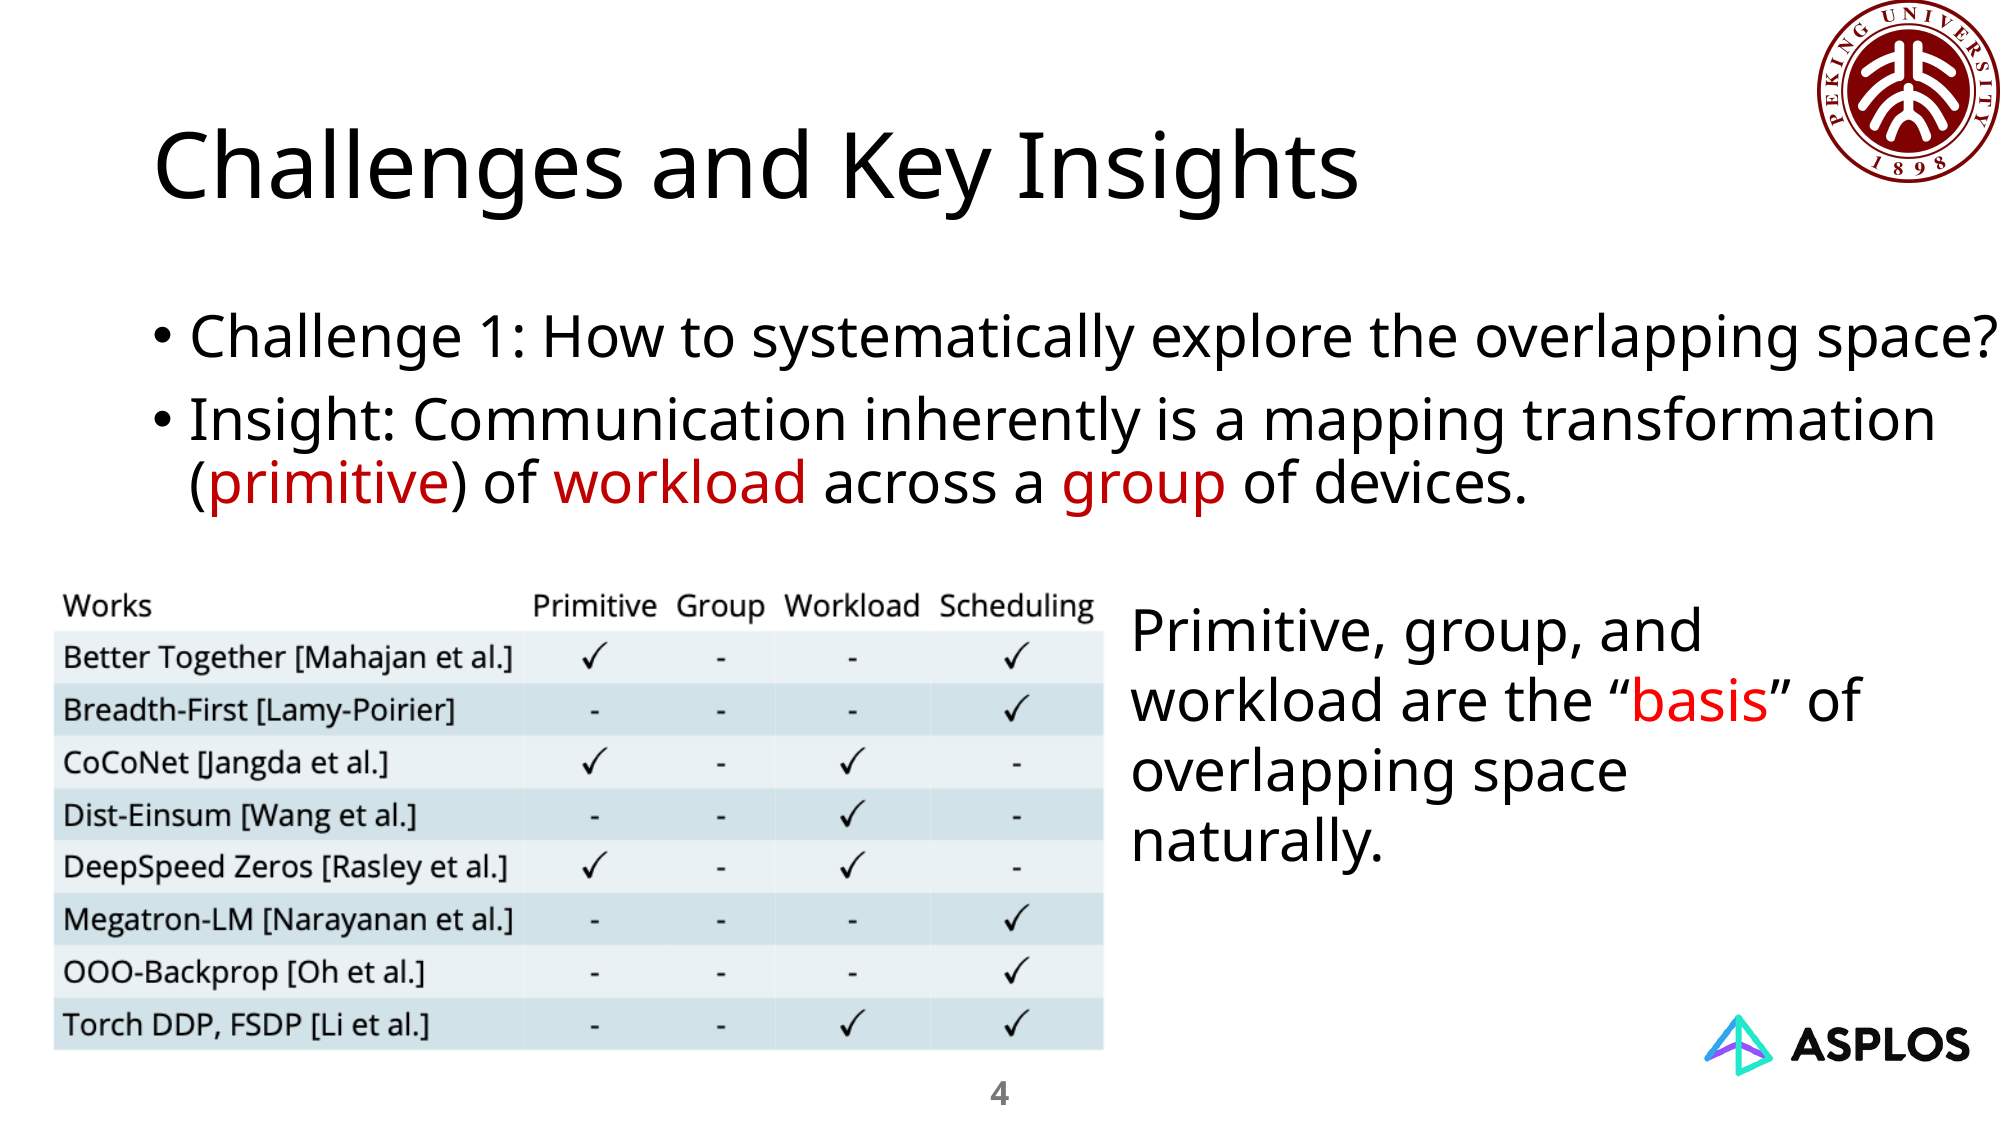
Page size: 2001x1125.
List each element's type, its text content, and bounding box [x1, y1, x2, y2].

slide_number 4 [774, 1065, 1225, 1125]
picture [36, 555, 1117, 1069]
list Challenge 1: How to systematically explore the overlapping space? Insight: Communication inherently is a mapping transformation (primitive) of workload across a group of devices. [137, 299, 2000, 1125]
picture [1636, 894, 2000, 1125]
picture [1817, 0, 2000, 183]
text_box Primitive, group, and workload are the “basis” of overlapping space naturally. [1117, 586, 1909, 881]
title Challenges and Key Insights [137, 59, 1863, 278]
